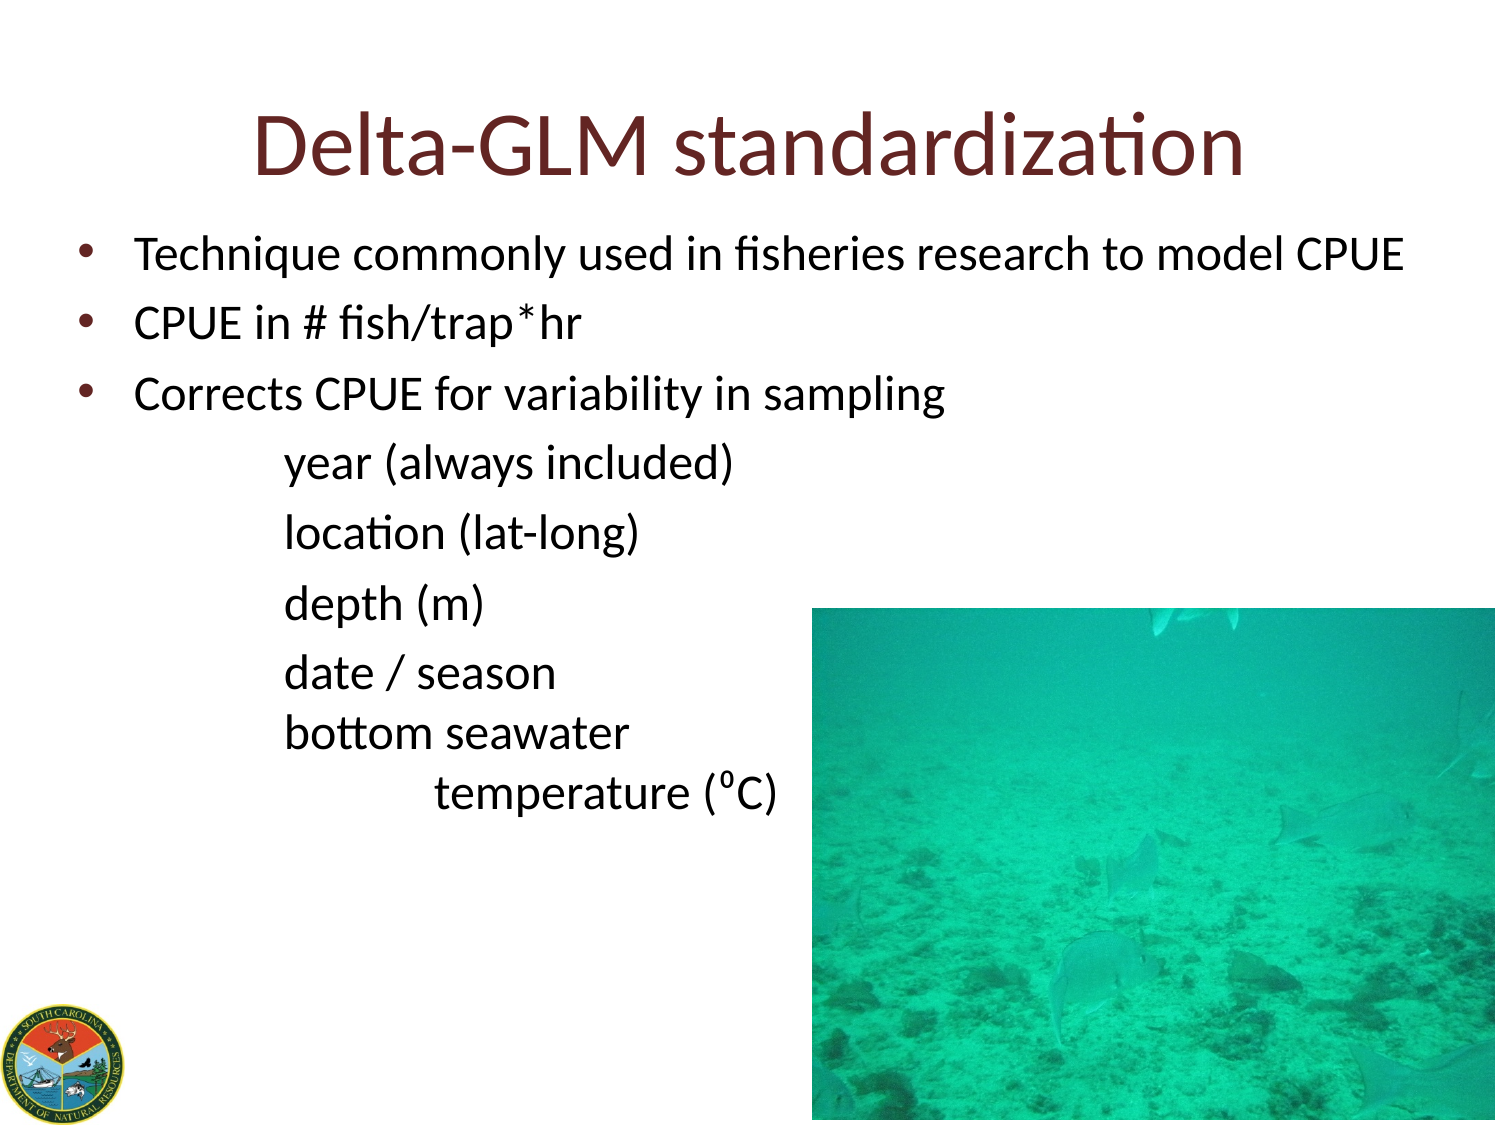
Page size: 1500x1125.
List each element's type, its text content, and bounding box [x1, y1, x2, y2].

title Delta-GLM standardization [75, 45, 1425, 212]
picture [0, 1004, 126, 1125]
picture [812, 608, 1495, 1121]
list Technique commonly used in fisheries research to model CPUE CPUE in # fish/trap*hr Corrects CPUE for variability in sampling year (always included) location (lat-long) depth (m) date / season bottom seawater temperature (⁰C) [62, 212, 1500, 955]
